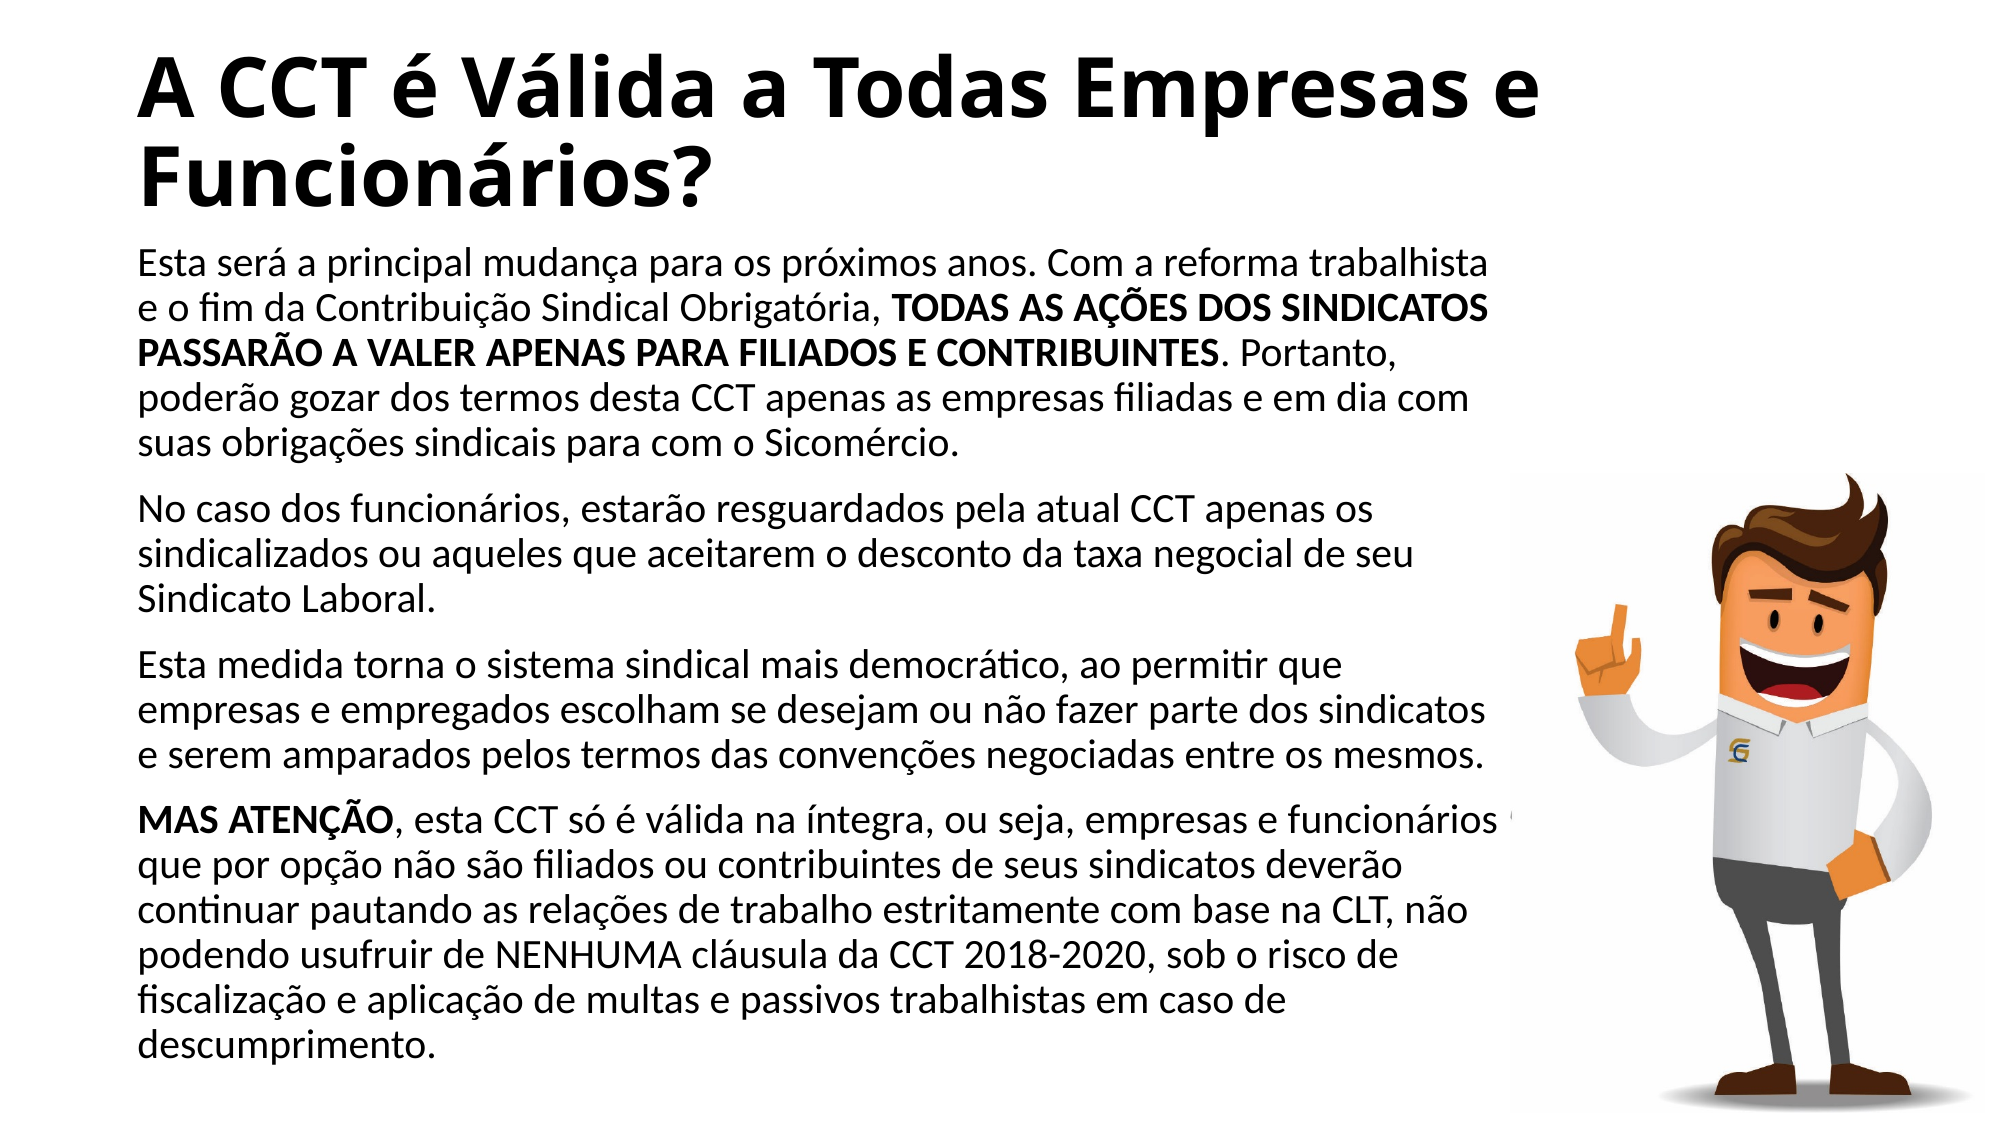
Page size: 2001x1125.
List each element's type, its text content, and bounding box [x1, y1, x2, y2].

title A CCT é Válida a Todas Empresas e Funcionários? [122, 26, 1848, 244]
picture [1510, 473, 1985, 1113]
list Esta será a principal mudança para os próximos anos. Com a reforma trabalhista e o fim da Contribuição Sindical Obrigatória, TODAS AS AÇÕES DOS SINDICATOS PASSARÃO A VALER APENAS PARA FILIADOS E CONTRIBUINTES. Portanto, poderão gozar dos termos desta CCT apenas as empresas filiadas e em dia com suas obrigações sindicais para com o Sicomércio. No caso dos funcionários, estarão resguardados pela atual CCT apenas os sindicalizados ou aqueles que aceitarem o desconto da taxa negocial de seu Sindicato Laboral. Esta medida torna o sistema sindical mais democrático, ao permitir que empresas e empregados escolham se desejam ou não fazer parte dos sindicatos e serem amparados pelos termos das convenções negociadas entre os mesmos. MAS ATENÇÃO, esta CCT só é válida na íntegra, ou seja, empresas e funcionários que por opção não são filiados ou contribuintes de seus sindicatos deverão continuar pautando as relações de trabalho estritamente com base na CLT, não podendo usufruir de NENHUMA cláusula da CCT 2018-2020, sob o risco de fiscalização e aplicação de multas e passivos trabalhistas em caso de descumprimento. [122, 233, 1526, 1078]
